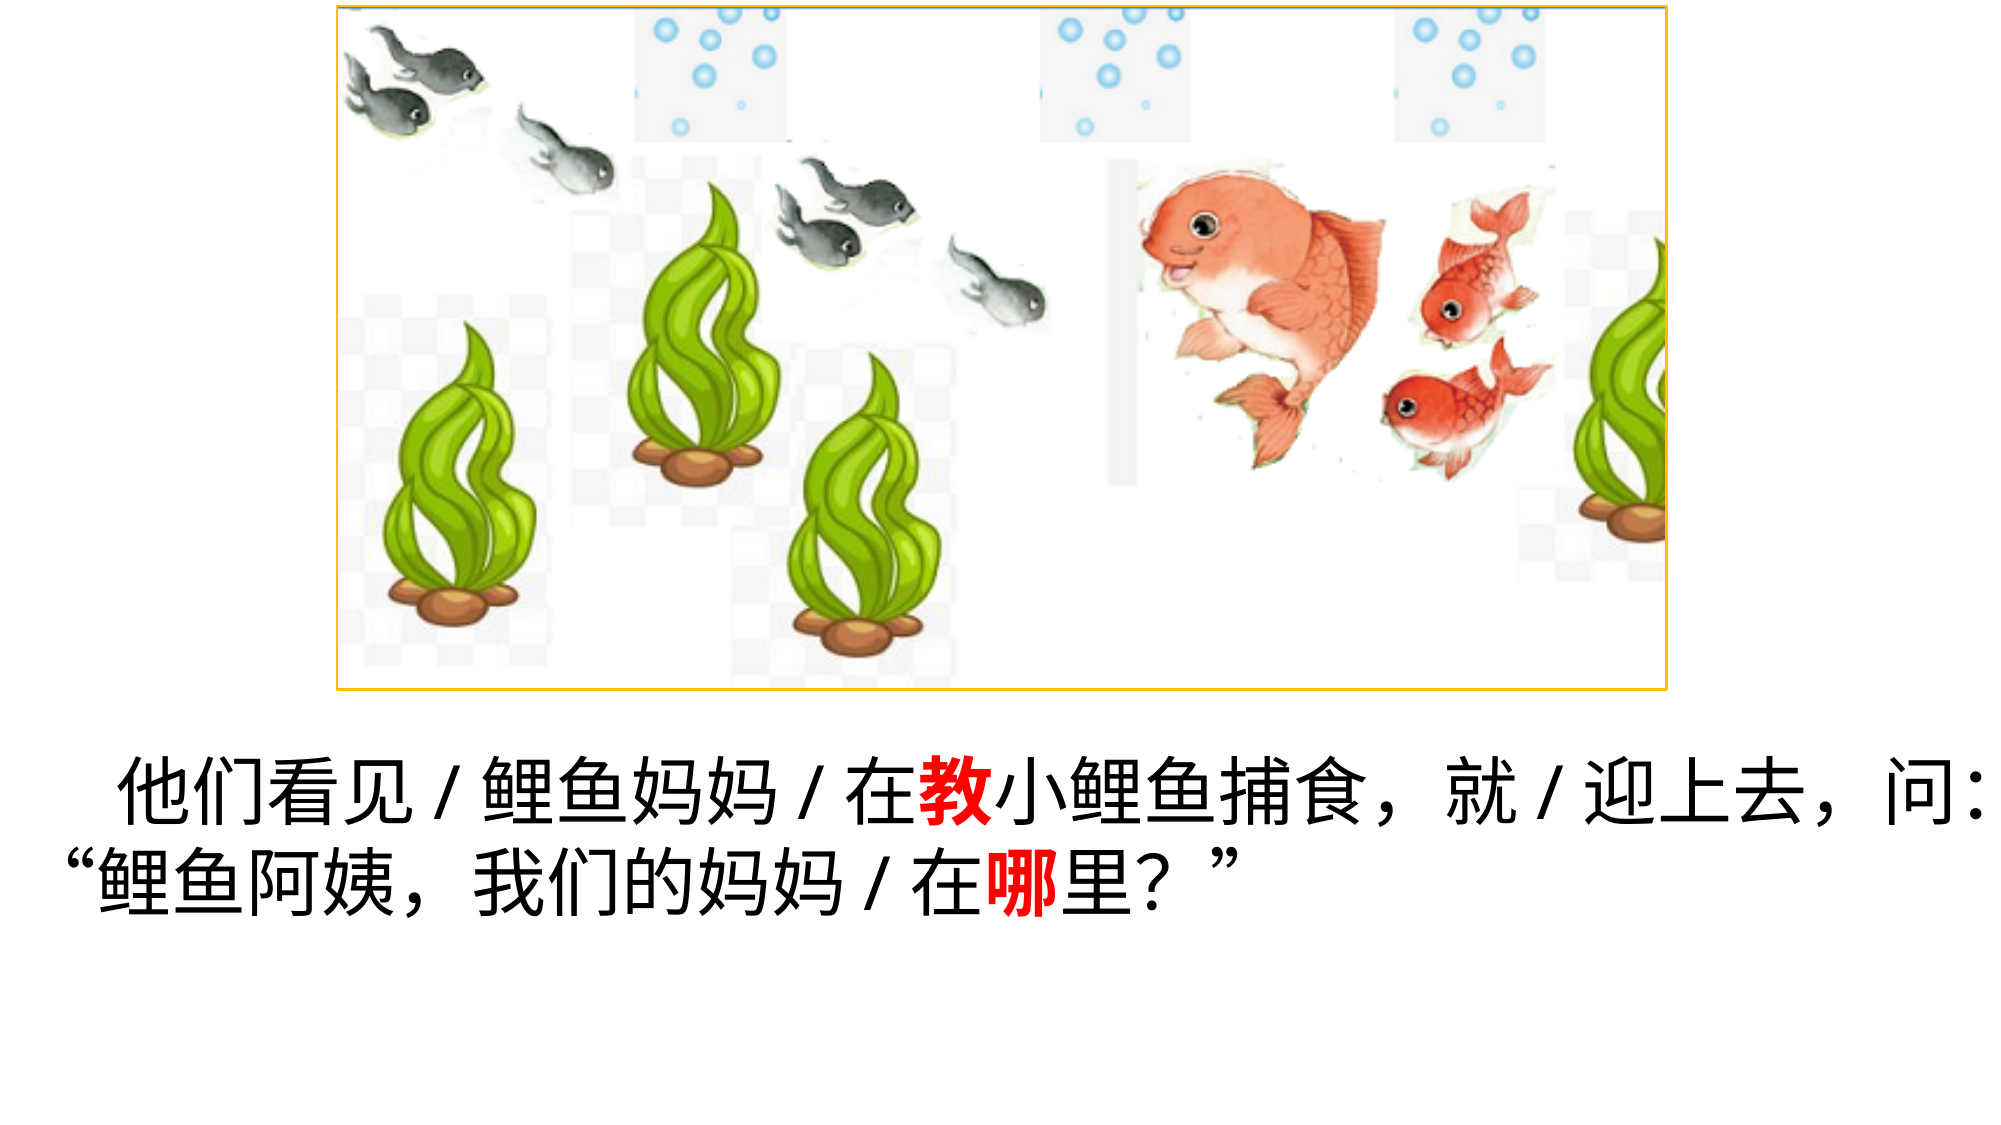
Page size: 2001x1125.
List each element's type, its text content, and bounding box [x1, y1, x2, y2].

text_box 他们看见/鲤鱼妈妈/在教小鲤鱼捕食，就/迎上去，问：“鲤鱼阿姨，我们的妈妈/在哪里？” [6, 728, 2000, 934]
picture [338, 7, 1666, 689]
